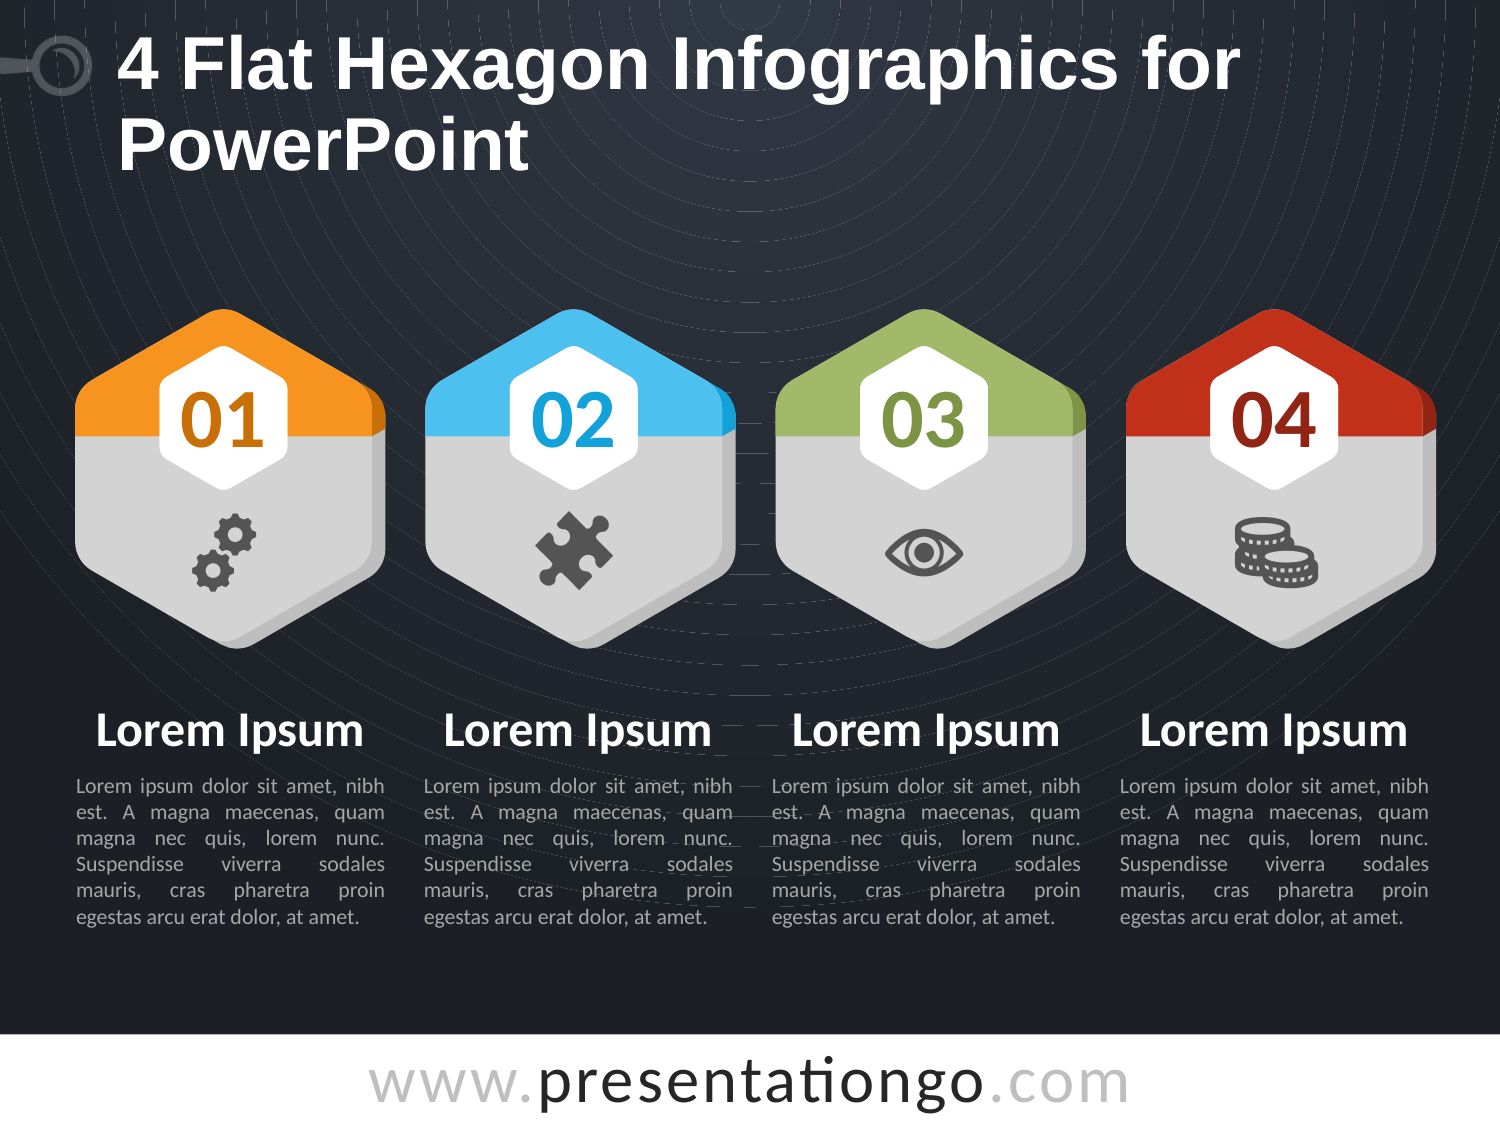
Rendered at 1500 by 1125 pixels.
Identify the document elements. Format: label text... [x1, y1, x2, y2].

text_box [1119, 688, 1430, 939]
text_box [425, 307, 736, 649]
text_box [75, 688, 386, 939]
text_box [775, 307, 1086, 649]
picture [1227, 505, 1322, 600]
picture [177, 505, 271, 600]
picture [877, 505, 971, 600]
title 4 Flat Hexagon Infographics for PowerPoint [103, 17, 1397, 139]
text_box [423, 688, 734, 939]
picture [527, 505, 621, 600]
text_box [1125, 307, 1437, 649]
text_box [771, 688, 1082, 939]
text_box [75, 307, 386, 649]
